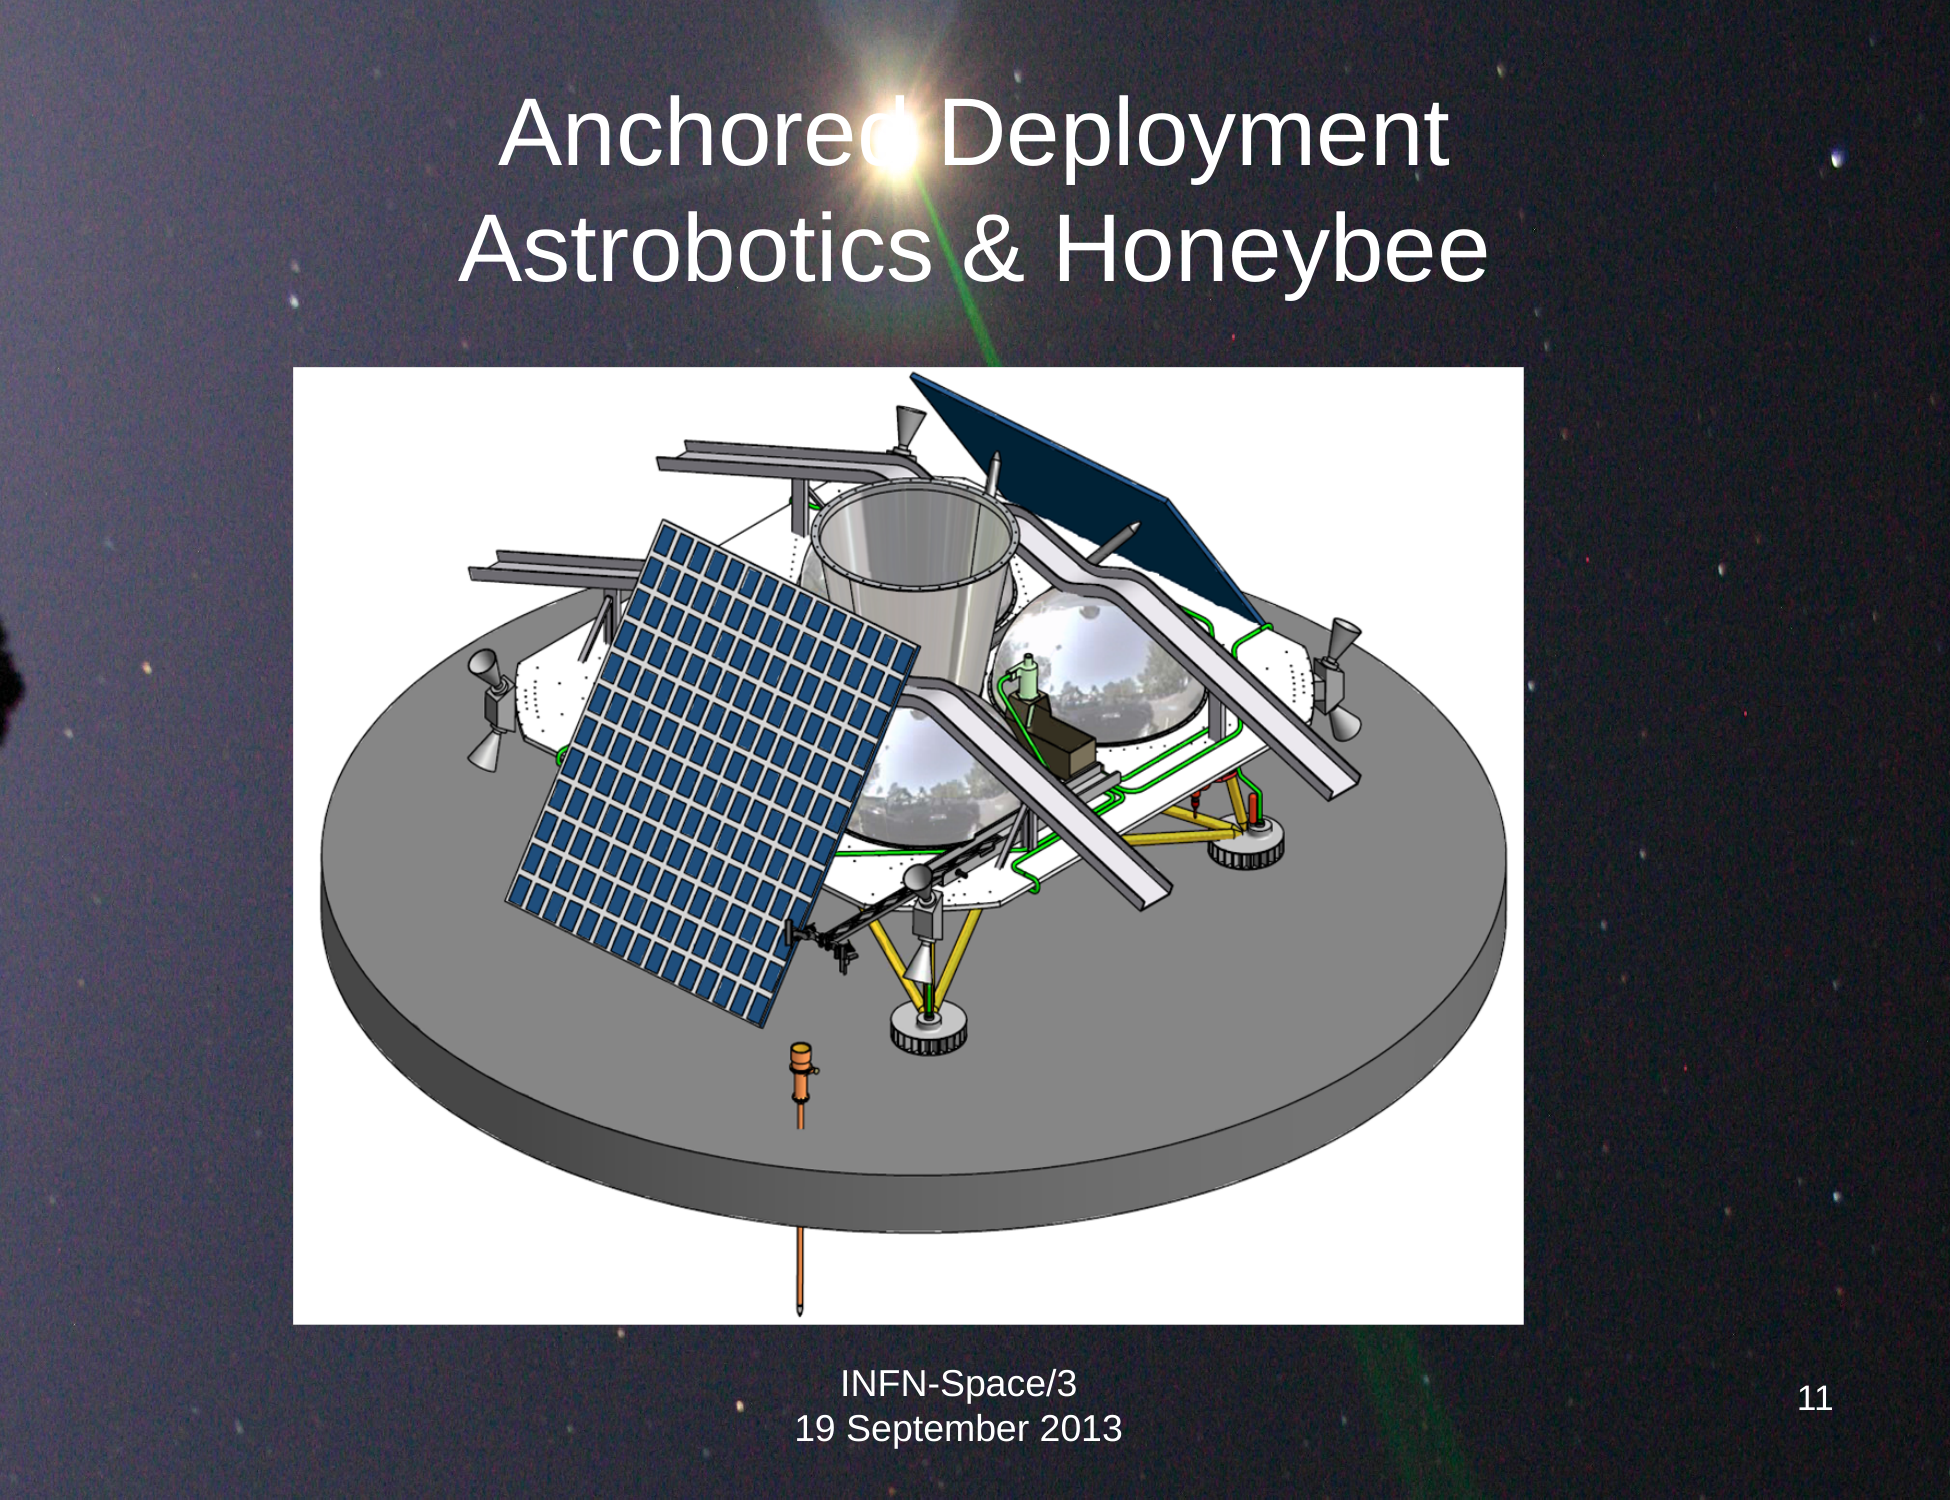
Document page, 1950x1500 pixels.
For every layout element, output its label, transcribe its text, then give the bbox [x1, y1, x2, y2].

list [292, 366, 1526, 1327]
slide_number 11 [1397, 1365, 1853, 1471]
footer INFN-Space/3 19 September 2013 [649, 1349, 1268, 1455]
picture [0, 0, 1950, 1500]
title Anchored Deployment Astrobotics & Honeybee [97, 59, 1853, 311]
